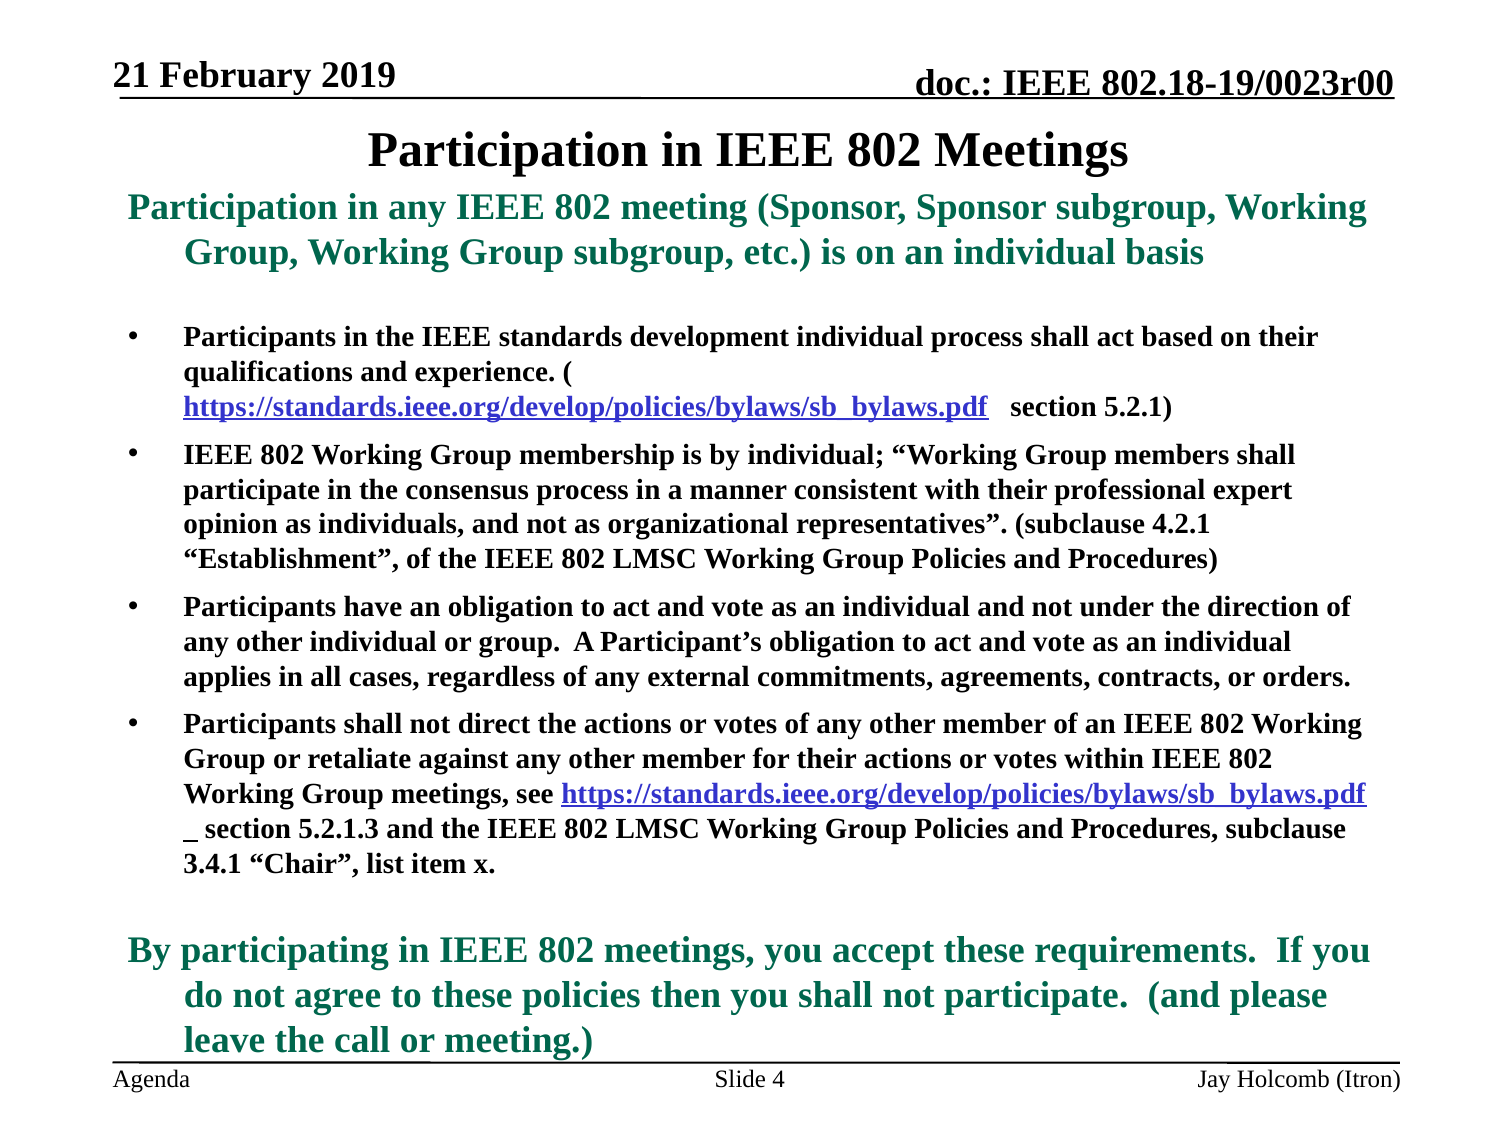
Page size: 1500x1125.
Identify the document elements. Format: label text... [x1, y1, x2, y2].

title Participation in IEEE 802 Meetings [110, 104, 1387, 188]
slide_number Slide 4 [699, 1061, 800, 1123]
list Participation in any IEEE 802 meeting (Sponsor, Sponsor subgroup, Working Group, Working Group subgroup, etc.) is on an individual basis Participants in the IEEE standards development individual process shall act based on their qualifications and experience. (https://standards.ieee.org/develop/policies/bylaws/sb_bylaws.pdf section 5.2.1) IEEE 802 Working Group membership is by individual; “Working Group members shall participate in the consensus process in a manner consistent with their professional expert opinion as individuals, and not as organizational representatives”. (subclause 4.2.1 “Establishment”, of the IEEE 802 LMSC Working Group Policies and Procedures) Participants have an obligation to act and vote as an individual and not under the direction of any other individual or group. A Participant’s obligation to act and vote as an individual applies in all cases, regardless of any external commitments, agreements, contracts, or orders. Participants shall not direct the actions or votes of any other member of an IEEE 802 Working Group or retaliate against any other member for their actions or votes within IEEE 802 Working Group meetings, see https://standards.ieee.org/develop/policies/bylaws/sb_bylaws.pdf section 5.2.1.3 and the IEEE 802 LMSC Working Group Policies and Procedures, subclause 3.4.1 “Chair”, list item x. By participating in IEEE 802 meetings, you accept these requirements. If you do not agree to these policies then you shall not participate. (and please leave the call or meeting.) [112, 174, 1388, 850]
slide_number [112, 49, 488, 95]
footer Jay Holcomb (Itron) [878, 1061, 1402, 1093]
